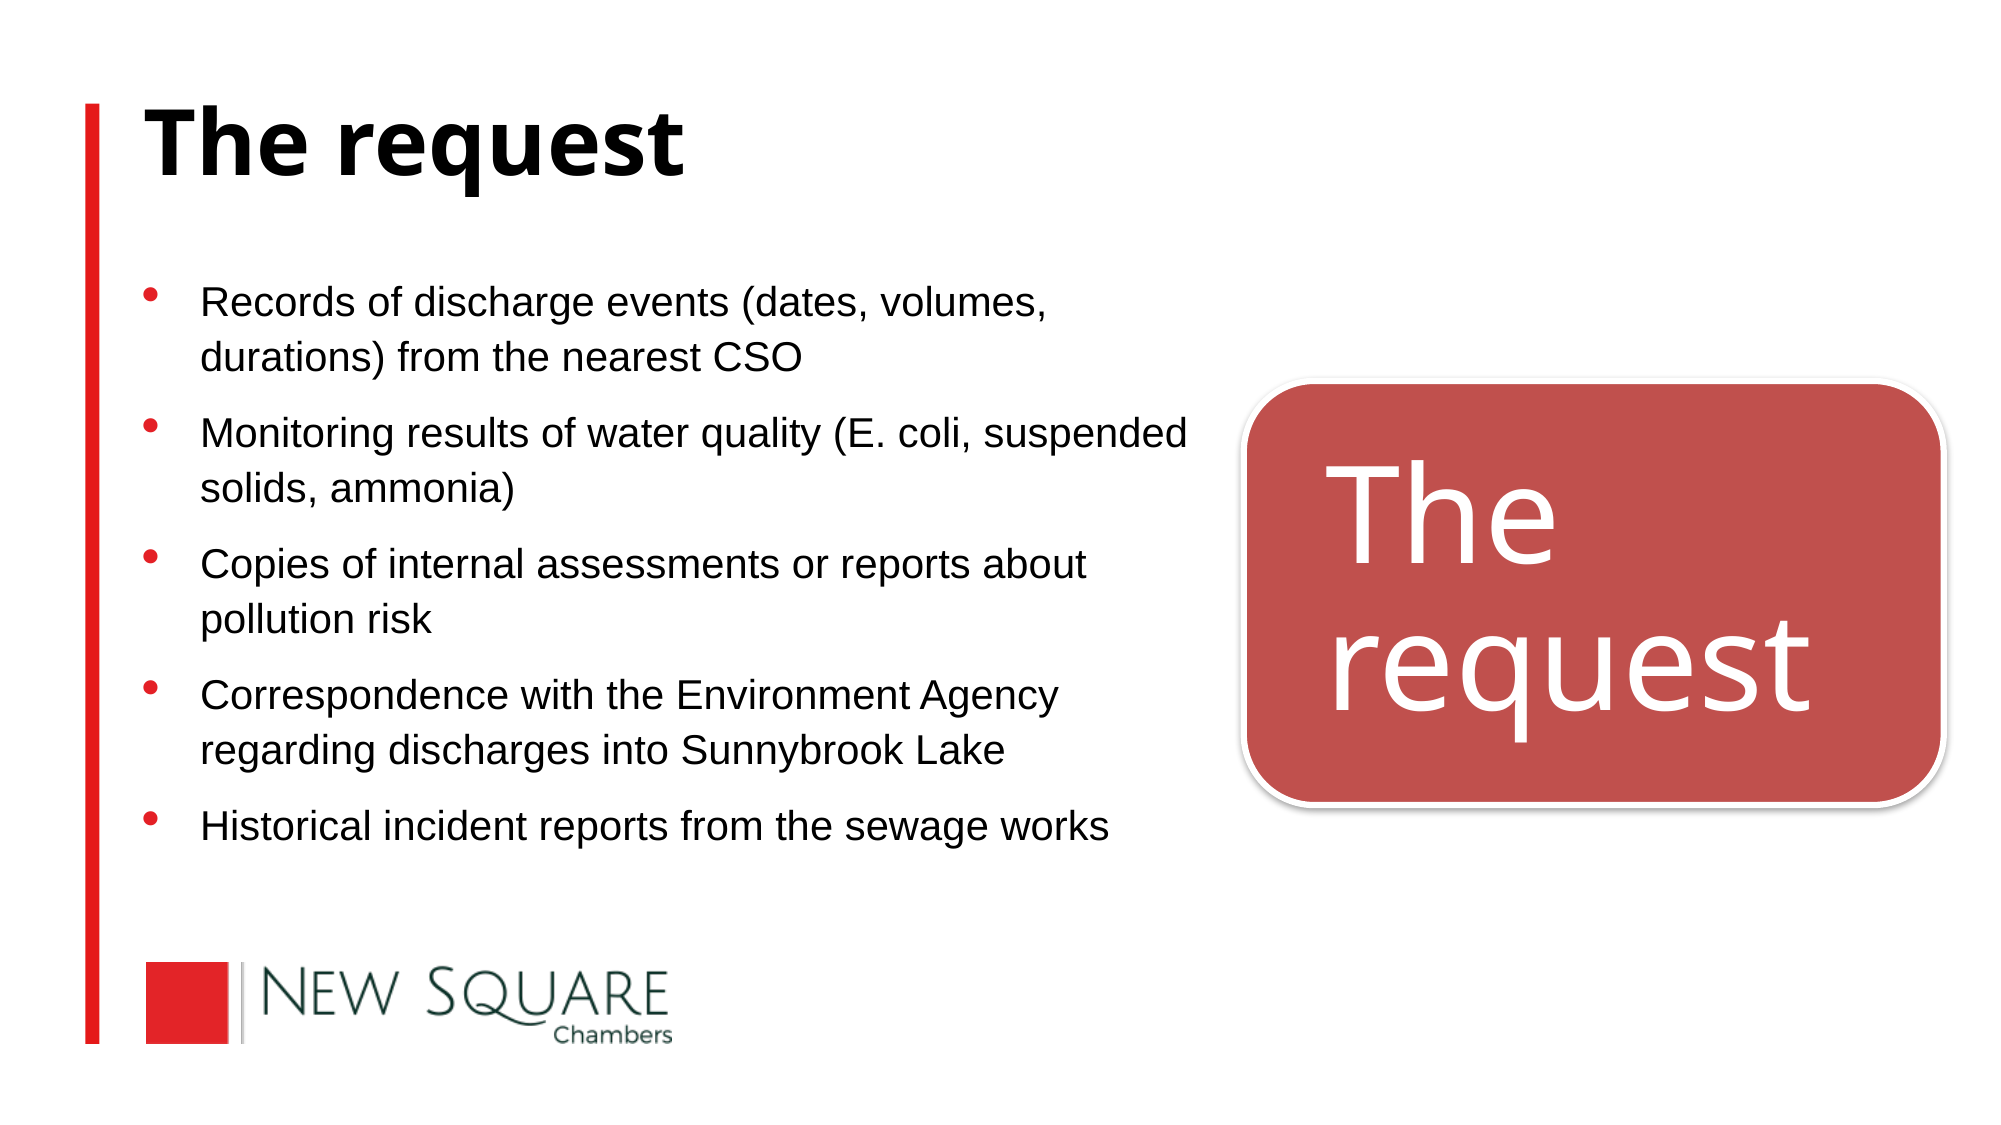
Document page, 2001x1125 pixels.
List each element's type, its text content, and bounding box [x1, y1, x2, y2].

title The request [128, 45, 1900, 233]
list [1243, 138, 1944, 1048]
picture [146, 962, 672, 1044]
list Records of discharge events (dates, volumes, durations) from the nearest CSO Monitoring results of water quality (E. coli, suspended solids, ammonia) Copies of internal assessments or reports about pollution risk Correspondence with the Environment Agency regarding discharges into Sunnybrook Lake Historical incident reports from the sewage works [128, 262, 1238, 924]
